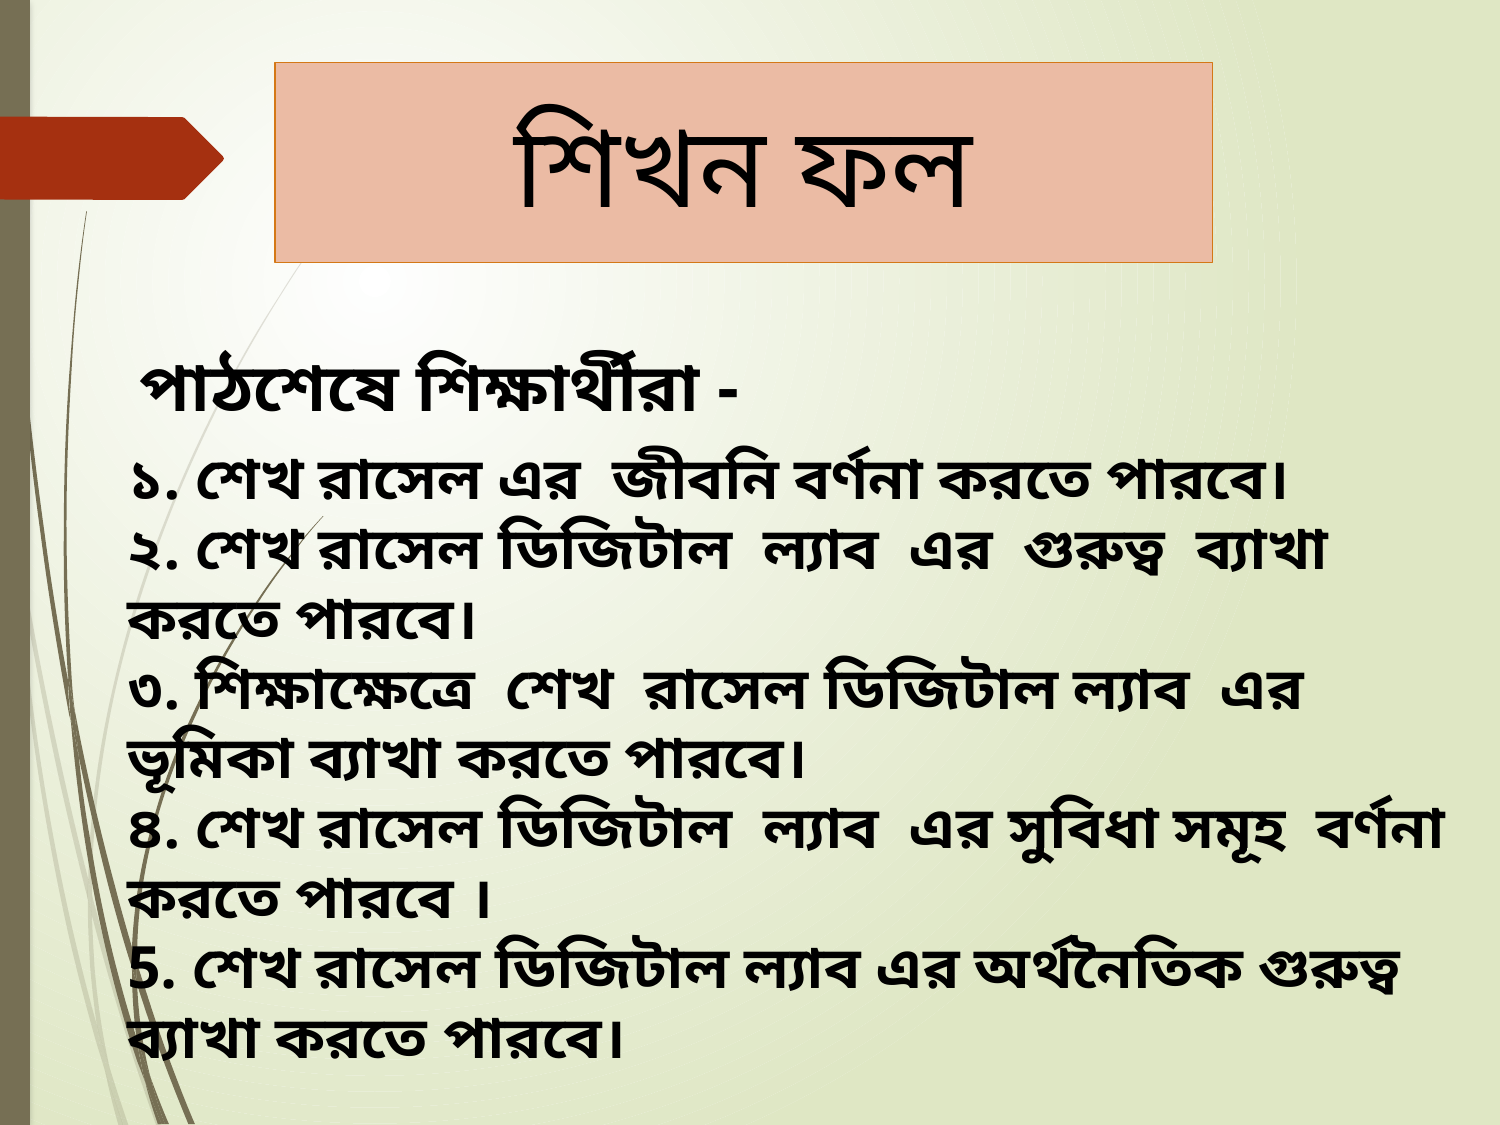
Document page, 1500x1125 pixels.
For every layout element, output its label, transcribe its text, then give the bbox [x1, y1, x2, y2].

text_box পাঠশেষে শিক্ষার্থীরা - [125, 337, 1363, 433]
text_box ১. শেখ রাসেল এর জীবনি বর্ণনা করতে পারবে। ২. শেখ রাসেল ডিজিটাল ল্যাব এর গুরুত্ব ব্যাখা করতে পারবে। ৩. শিক্ষাক্ষেত্রে শেখ রাসেল ডিজিটাল ল্যাব এর ভূমিকা ব্যাখা করতে পারবে। ৪. শেখ রাসেল ডিজিটাল ল্যাব এর সুবিধা সমূহ বর্ণনা করতে পারবে । 5. শেখ রাসেল ডিজিটাল ল্যাব এর অর্থনৈতিক গুরুত্ব ব্যাখা করতে পারবে। [112, 433, 1463, 1078]
text_box শিখন ফল [274, 62, 1213, 263]
